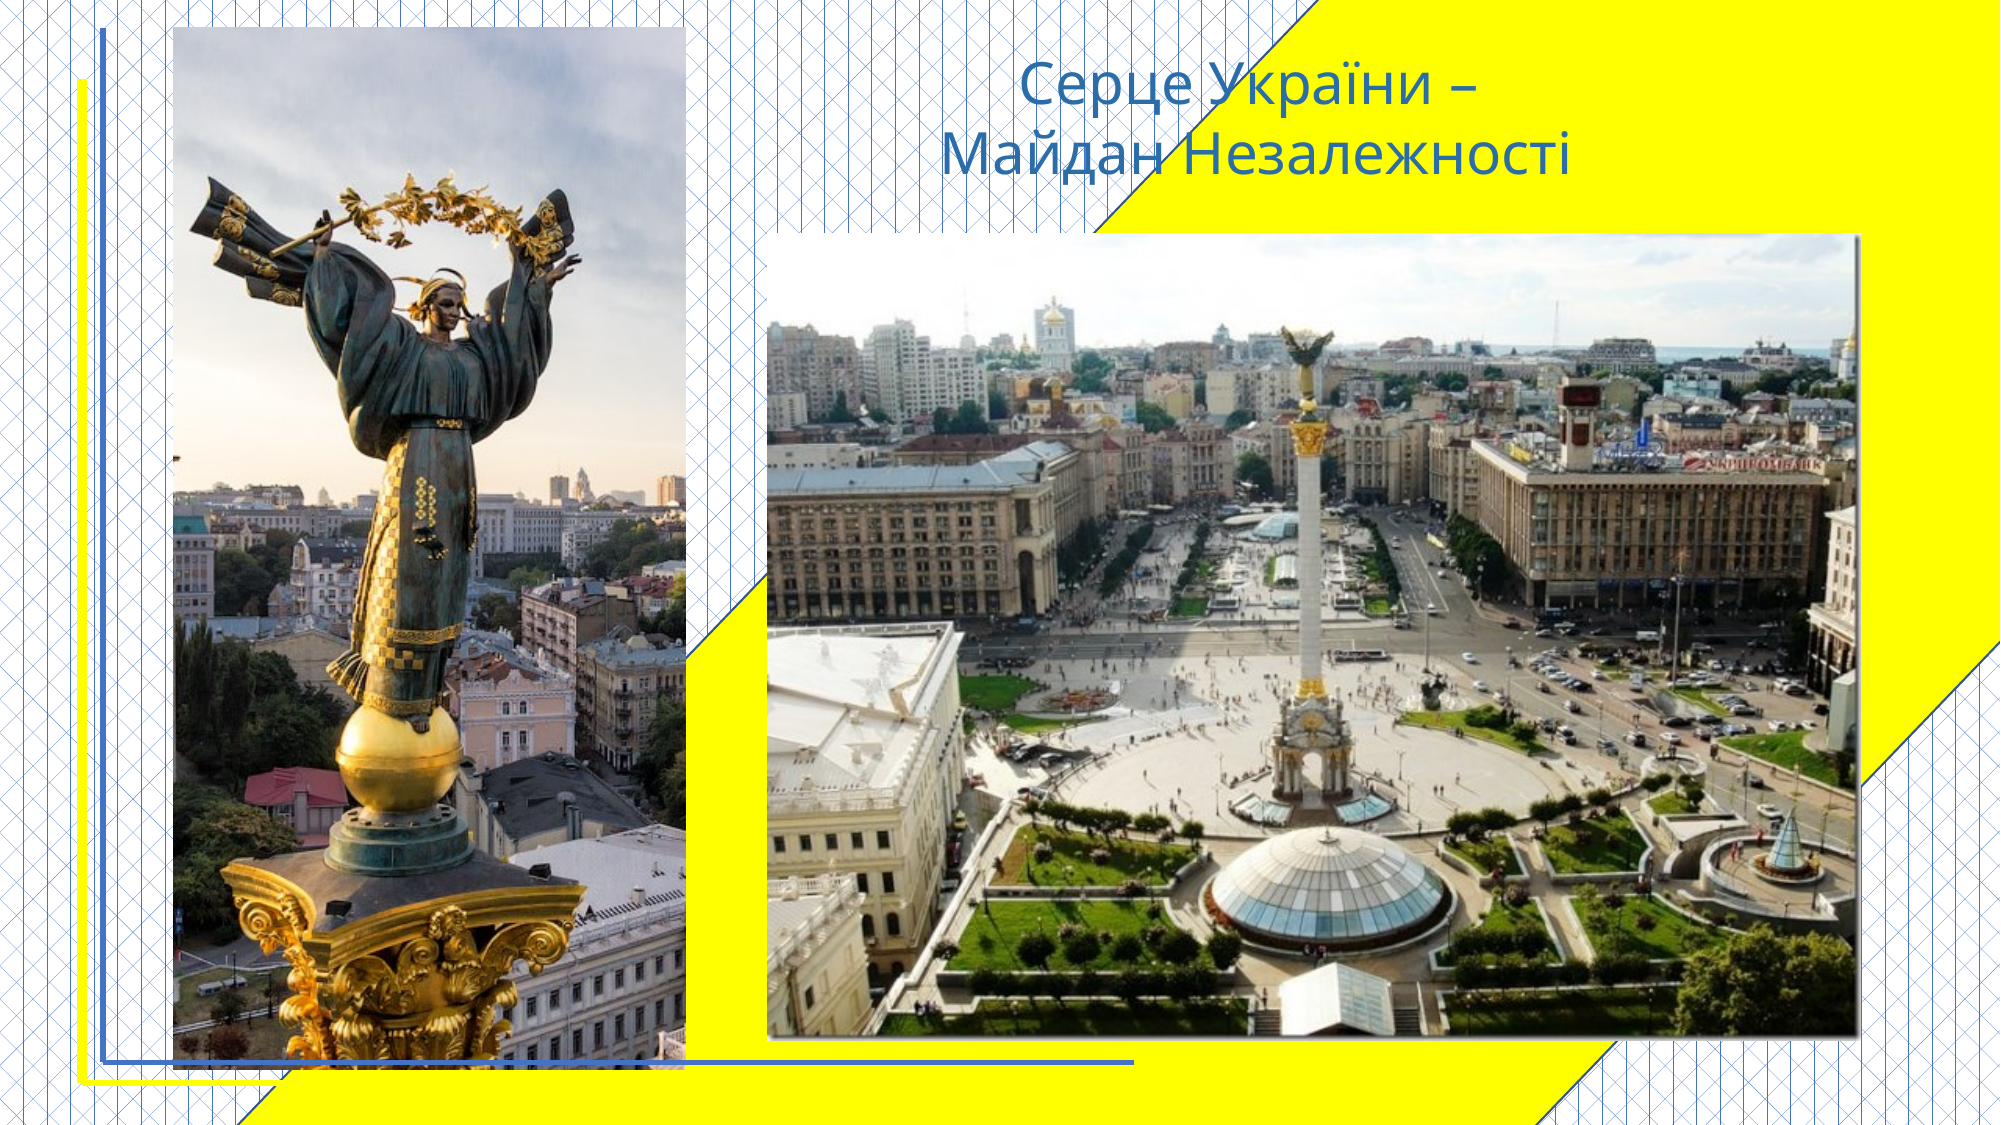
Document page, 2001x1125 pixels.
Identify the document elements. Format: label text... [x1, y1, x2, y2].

text_box [1185, 0, 2000, 789]
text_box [81, 27, 1185, 1084]
picture [767, 233, 1861, 1042]
text_box Серце України – Майдан Незалежності [1185, 38, 1842, 194]
text_box [236, 1042, 1618, 1125]
